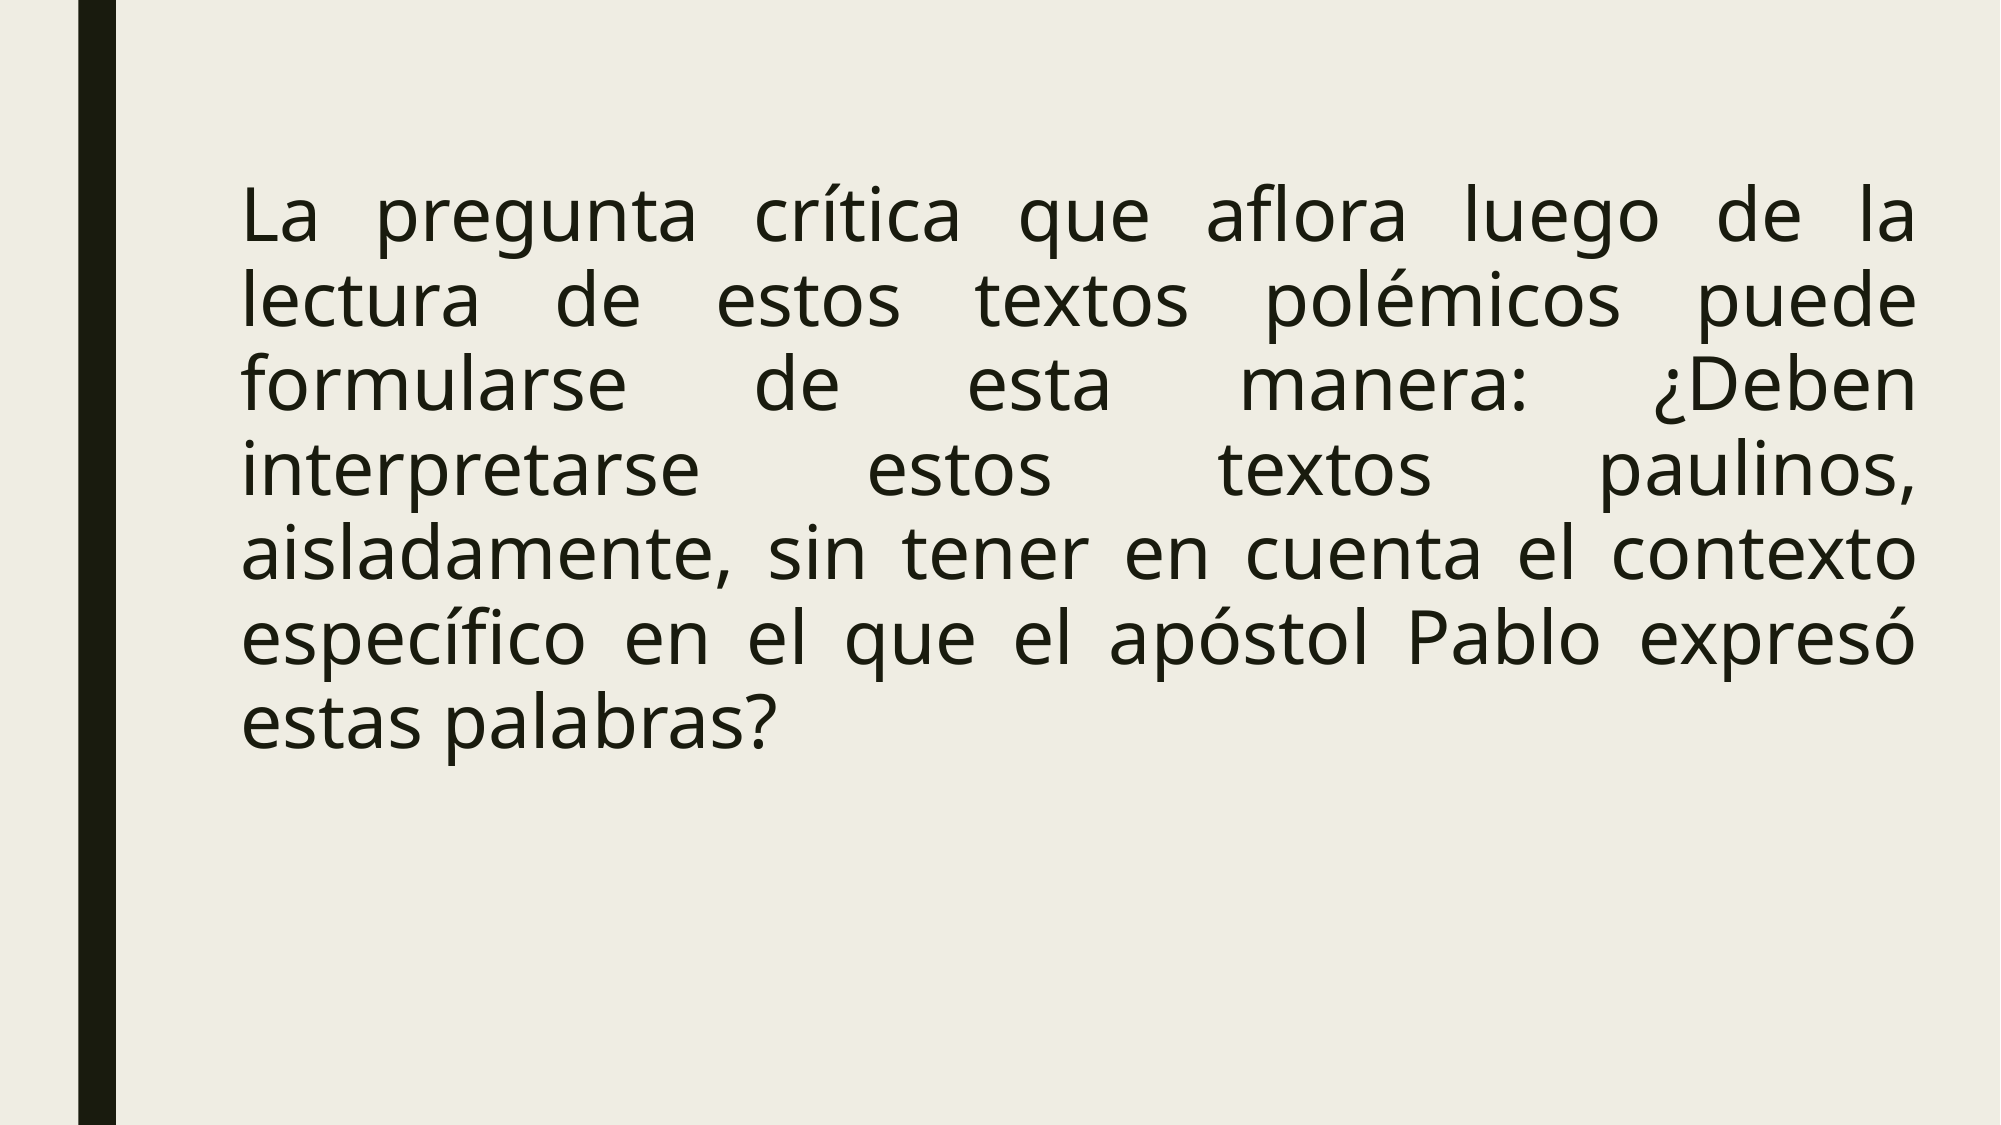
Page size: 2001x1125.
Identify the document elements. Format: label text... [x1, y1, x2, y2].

list La pregunta crítica que aflora luego de la lectura de estos textos polémicos puede formularse de esta manera: ¿Deben interpretarse estos textos paulinos, aisladamente, sin tener en cuenta el contexto específico en el que el apóstol Pablo expresó estas palabras? [225, 72, 1935, 1058]
